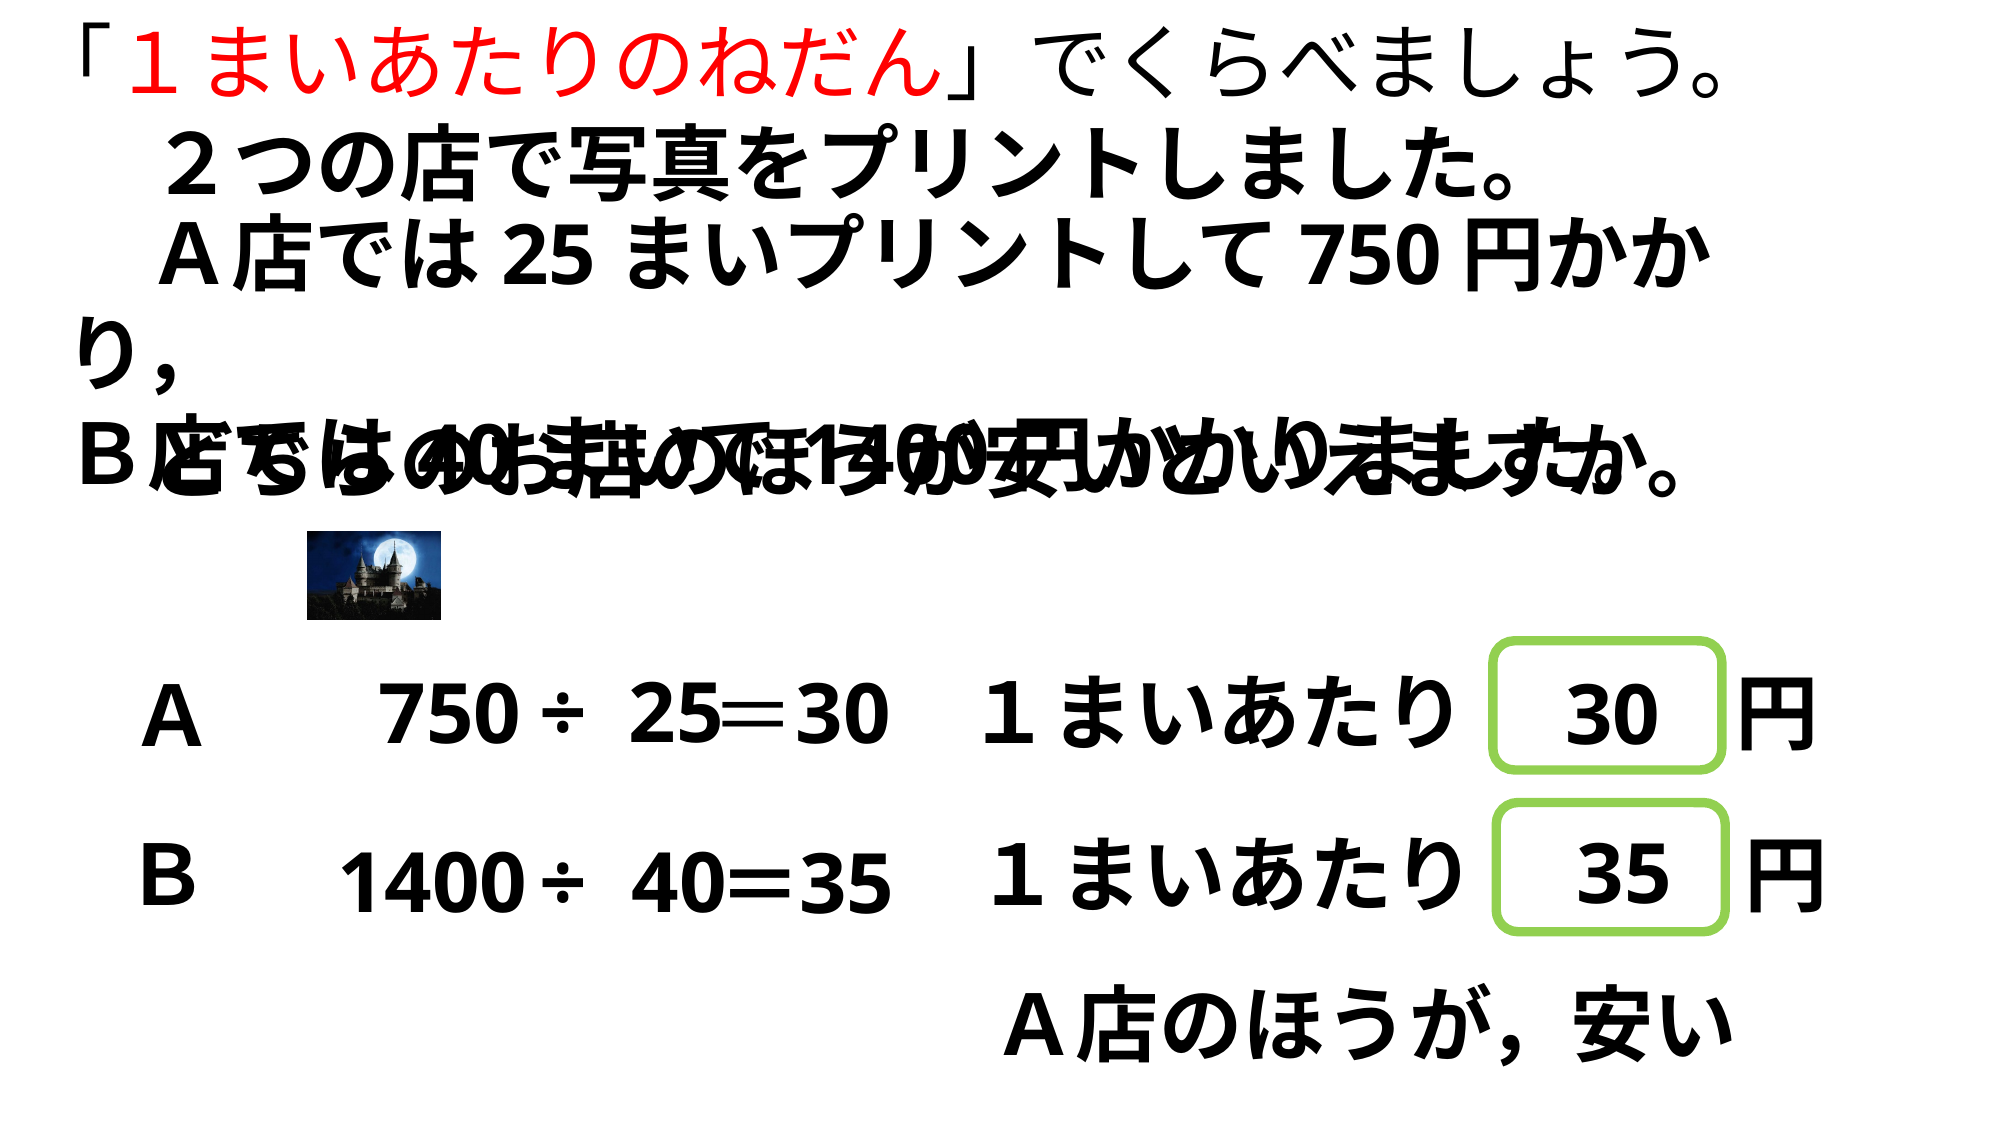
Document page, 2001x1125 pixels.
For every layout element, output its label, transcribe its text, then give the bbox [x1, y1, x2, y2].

text_box 「１まいあたりのねだん」でくらべましょう。 [14, 2, 1784, 118]
text_box 30 [780, 652, 937, 768]
text_box Ａ店のほうが，安い [978, 964, 1805, 1080]
text_box Ｂ [111, 814, 225, 930]
text_box １まいあたり 円 [1716, 814, 1932, 930]
text_box ＝ [696, 655, 799, 771]
text_box １まいあたり 円 [1713, 652, 1944, 768]
text_box １まいあたり 円 [961, 814, 1505, 930]
text_box [1495, 801, 1727, 933]
text_box どちらのお店のほうが安いといえますか。 [135, 400, 1821, 516]
text_box 750 [364, 652, 560, 768]
picture [307, 531, 441, 620]
text_box 35 [784, 823, 953, 938]
text_box ＝ [703, 826, 806, 941]
text_box Ａ店では25まいプリントして750円かかり， Ｂ店では40まいで1400円かかりました。 [50, 193, 1784, 509]
text_box ÷ [524, 651, 614, 767]
text_box ２つの店で写真をプリントしました。 [135, 118, 1641, 193]
text_box Ａ [115, 655, 229, 771]
text_box 1400 [322, 822, 524, 937]
text_box [1491, 639, 1723, 771]
text_box 25 [614, 651, 756, 767]
text_box １まいあたり 円 [953, 652, 1501, 768]
text_box ÷ [524, 822, 616, 937]
text_box 40 [616, 822, 759, 937]
